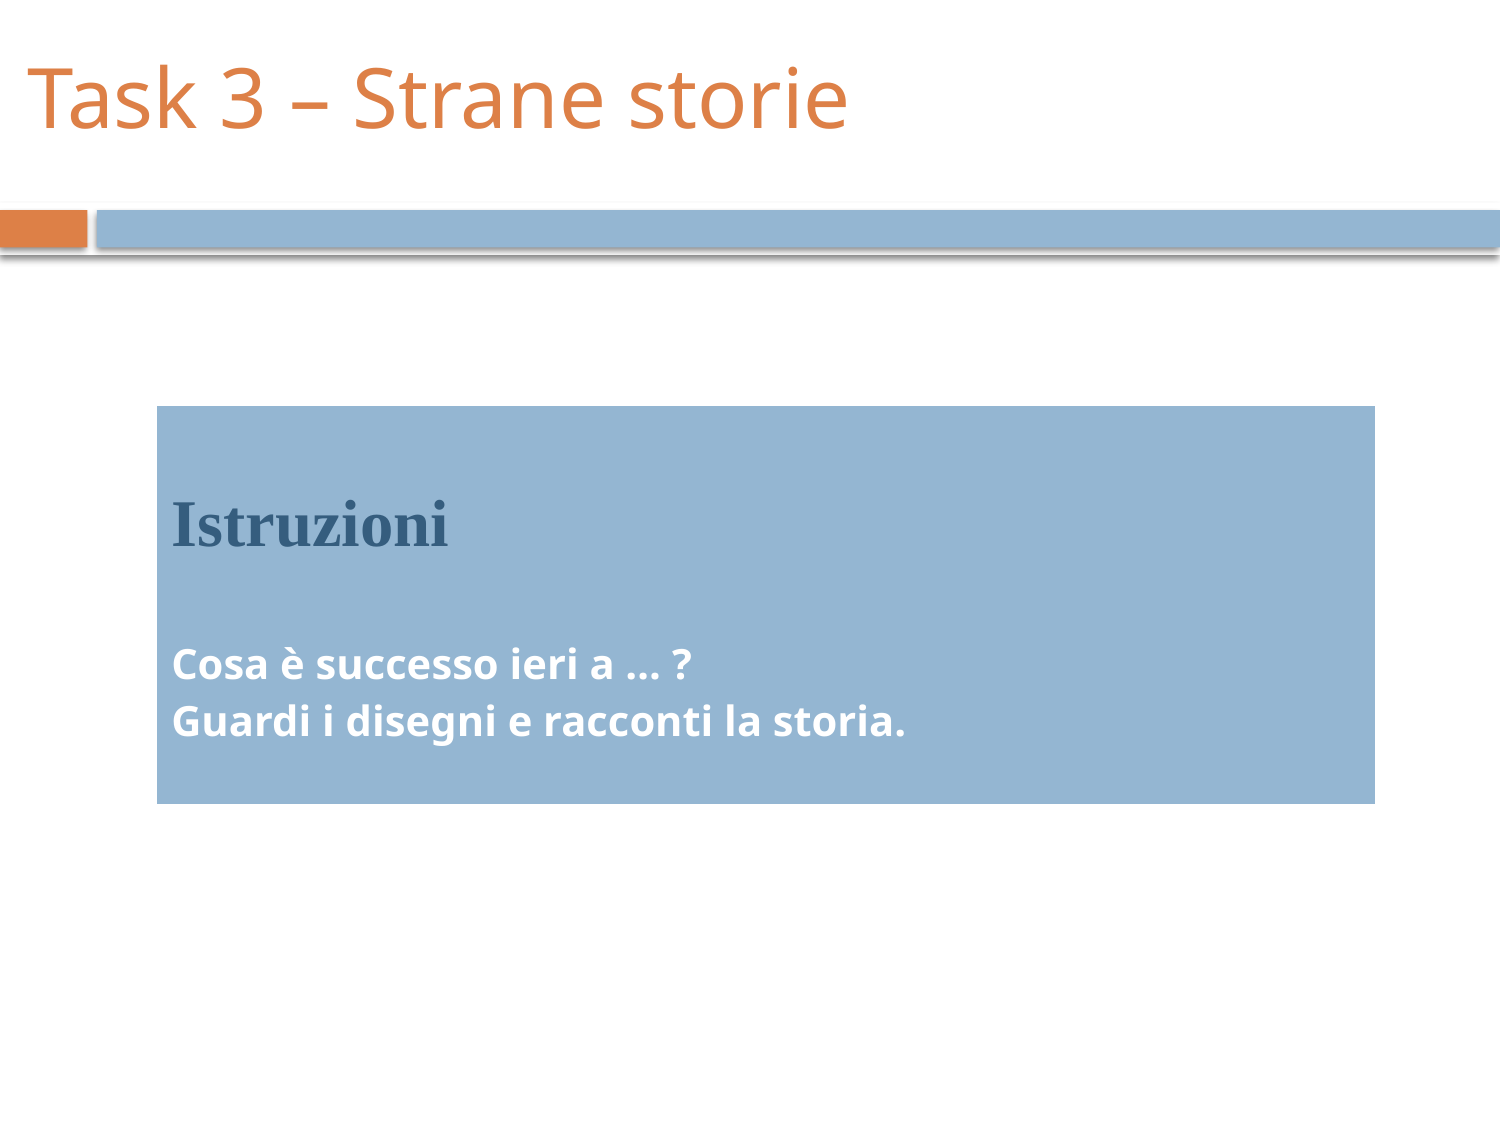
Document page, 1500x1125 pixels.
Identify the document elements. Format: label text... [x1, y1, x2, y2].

table_header Istruzioni Cosa è successo ieri a … ? Guardi i disegni e racconti la storia. [157, 406, 1375, 804]
text_box Task 3 – Strane storie [12, 37, 1438, 198]
